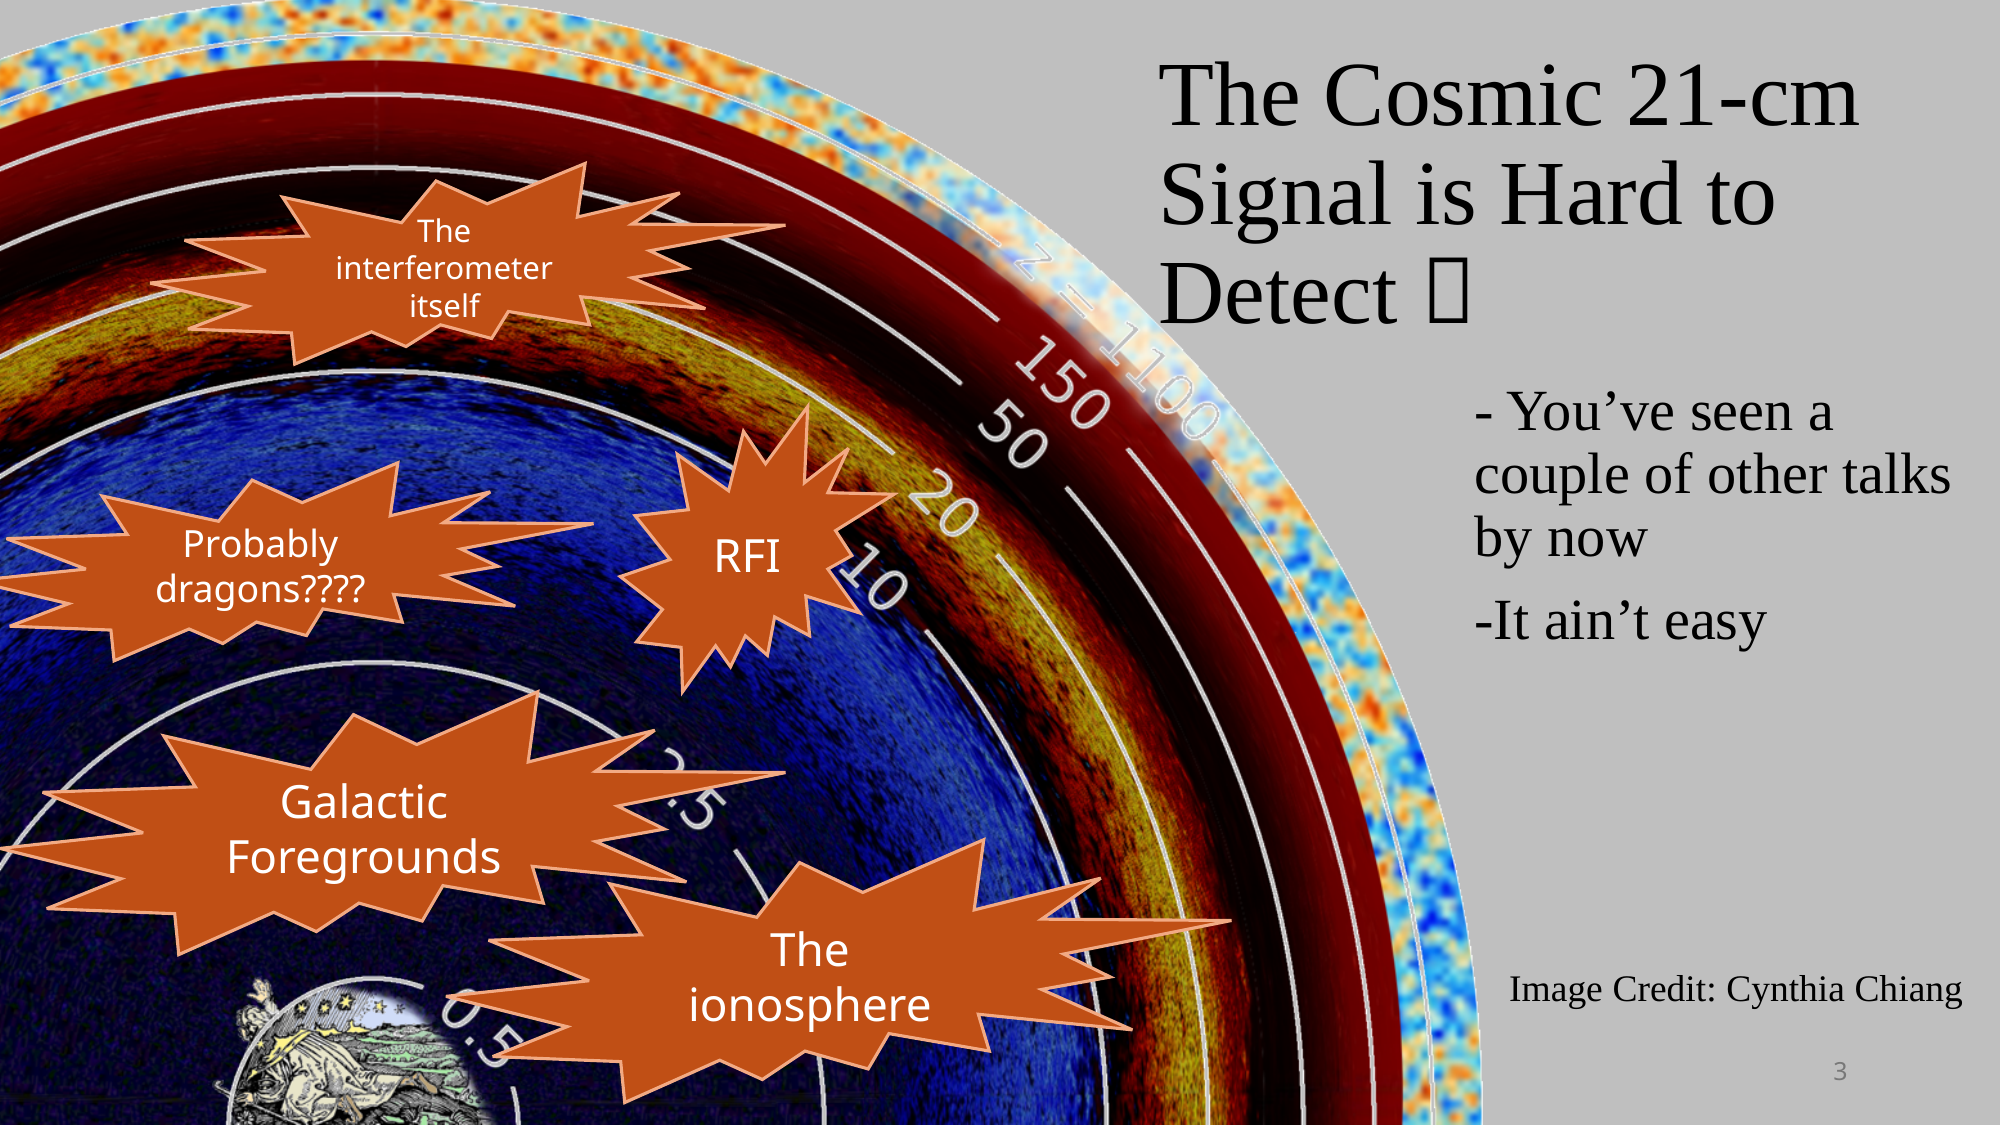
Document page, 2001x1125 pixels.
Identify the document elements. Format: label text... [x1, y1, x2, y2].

slide_number 3 [1501, 1042, 1863, 1103]
list - You’ve seen a couple of other talks by now -It ain’t easy [1501, 372, 1992, 824]
picture [0, 0, 1501, 1125]
title The Cosmic 21-cm Signal is Hard to Detect  [1501, 17, 1967, 372]
text_box Image Credit: Cynthia Chiang [1501, 957, 1979, 1017]
